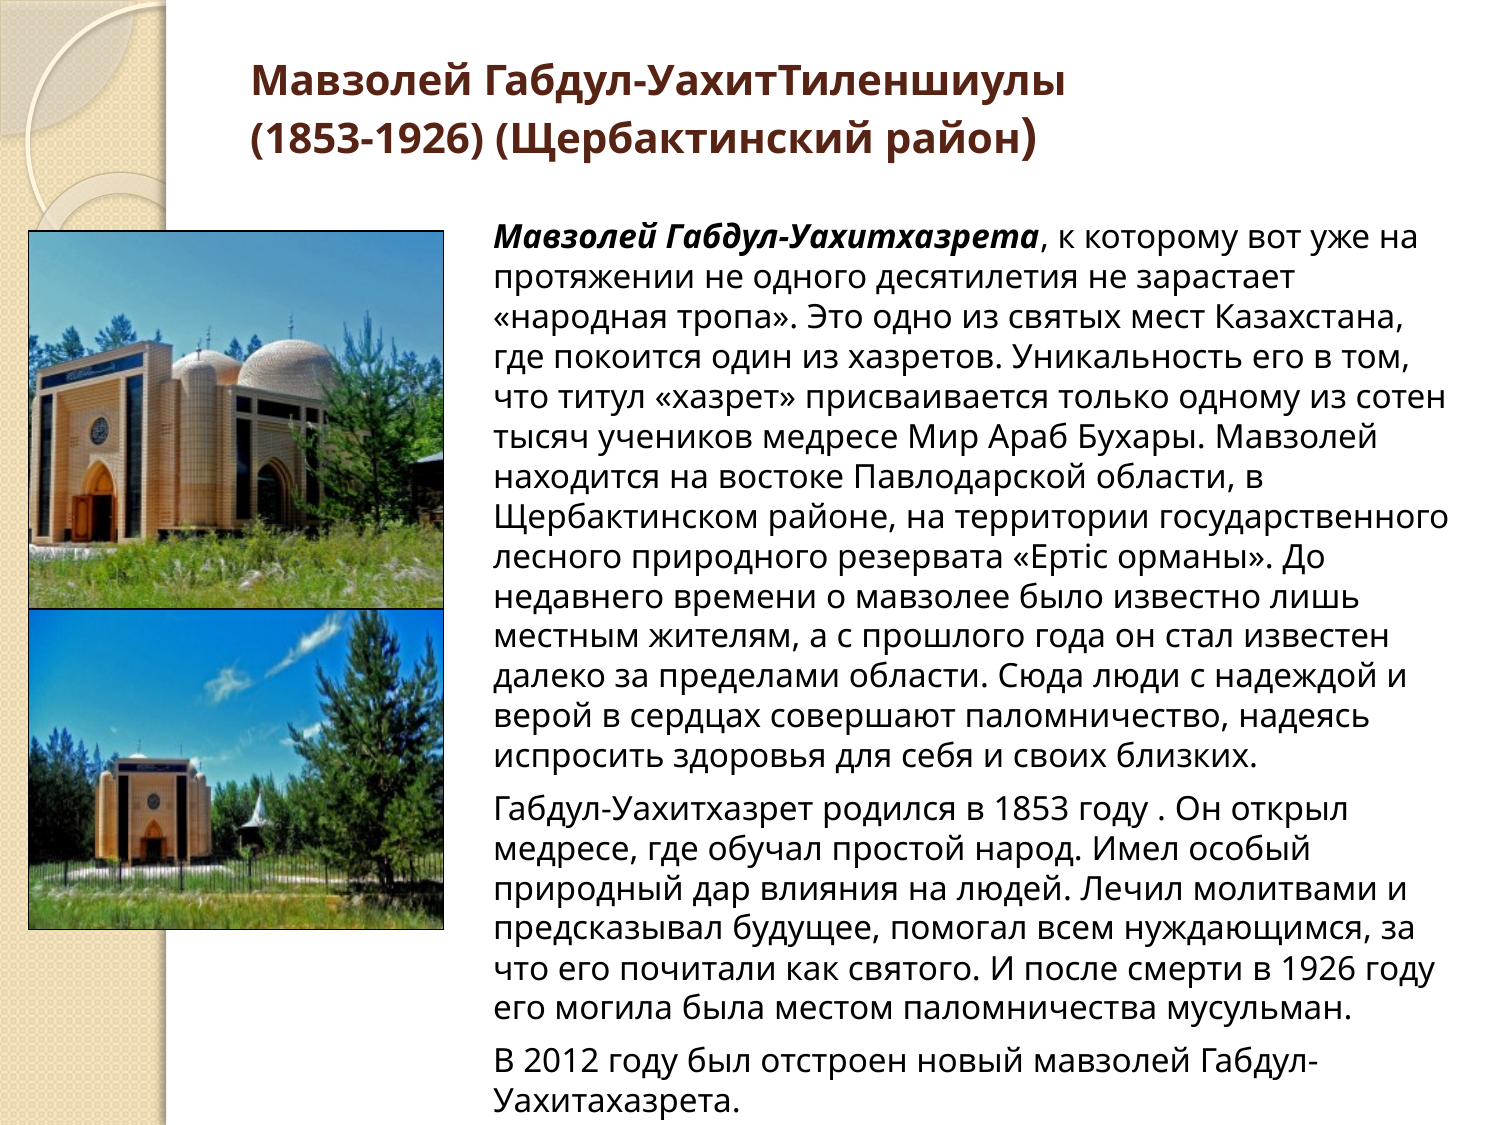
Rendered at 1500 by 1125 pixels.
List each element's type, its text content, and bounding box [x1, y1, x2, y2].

list Мавзолей Габдул-Уахитхазрета, к которому вот уже на протяжении не одного десятилетия не зарастает «народная тропа». Это одно из святых мест Казахстана, где покоится один из хазретов. Уникальность его в том, что титул «хазрет» присваивается только одному из сотен тысяч учеников медресе Мир Араб Бухары. Мавзолей находится на востоке Павлодарской области, в Щербактинском районе, на территории государственного лесного природного резервата «Ертіс орманы». До недавнего времени о мавзолее было известно лишь местным жителям, а с прошлого года он стал известен далеко за пределами области. Сюда люди с надеждой и верой в сердцах совершают паломничество, надеясь испросить здоровья для себя и своих близких. Габдул-Уахитхазрет родился в 1853 году . Он открыл медресе, где обучал простой народ. Имел особый природный дар влияния на людей. Лечил молитвами и предсказывал будущее, помогал всем нуждающимся, за что его почитали как святого. И после смерти в 1926 году его могила была местом паломничества мусульман. В 2012 году был отстроен новый мавзолей Габдул-Уахитахазрета. На территории мавзолея Габдул-Уахитхазрета есть дом со всеми удобствами, где можно переночевать. [478, 208, 1471, 1083]
title Мавзолей Габдул-УахитТиленшиулы (1853-1926) (Щербактинский район) [235, 45, 1466, 233]
picture [29, 231, 444, 929]
